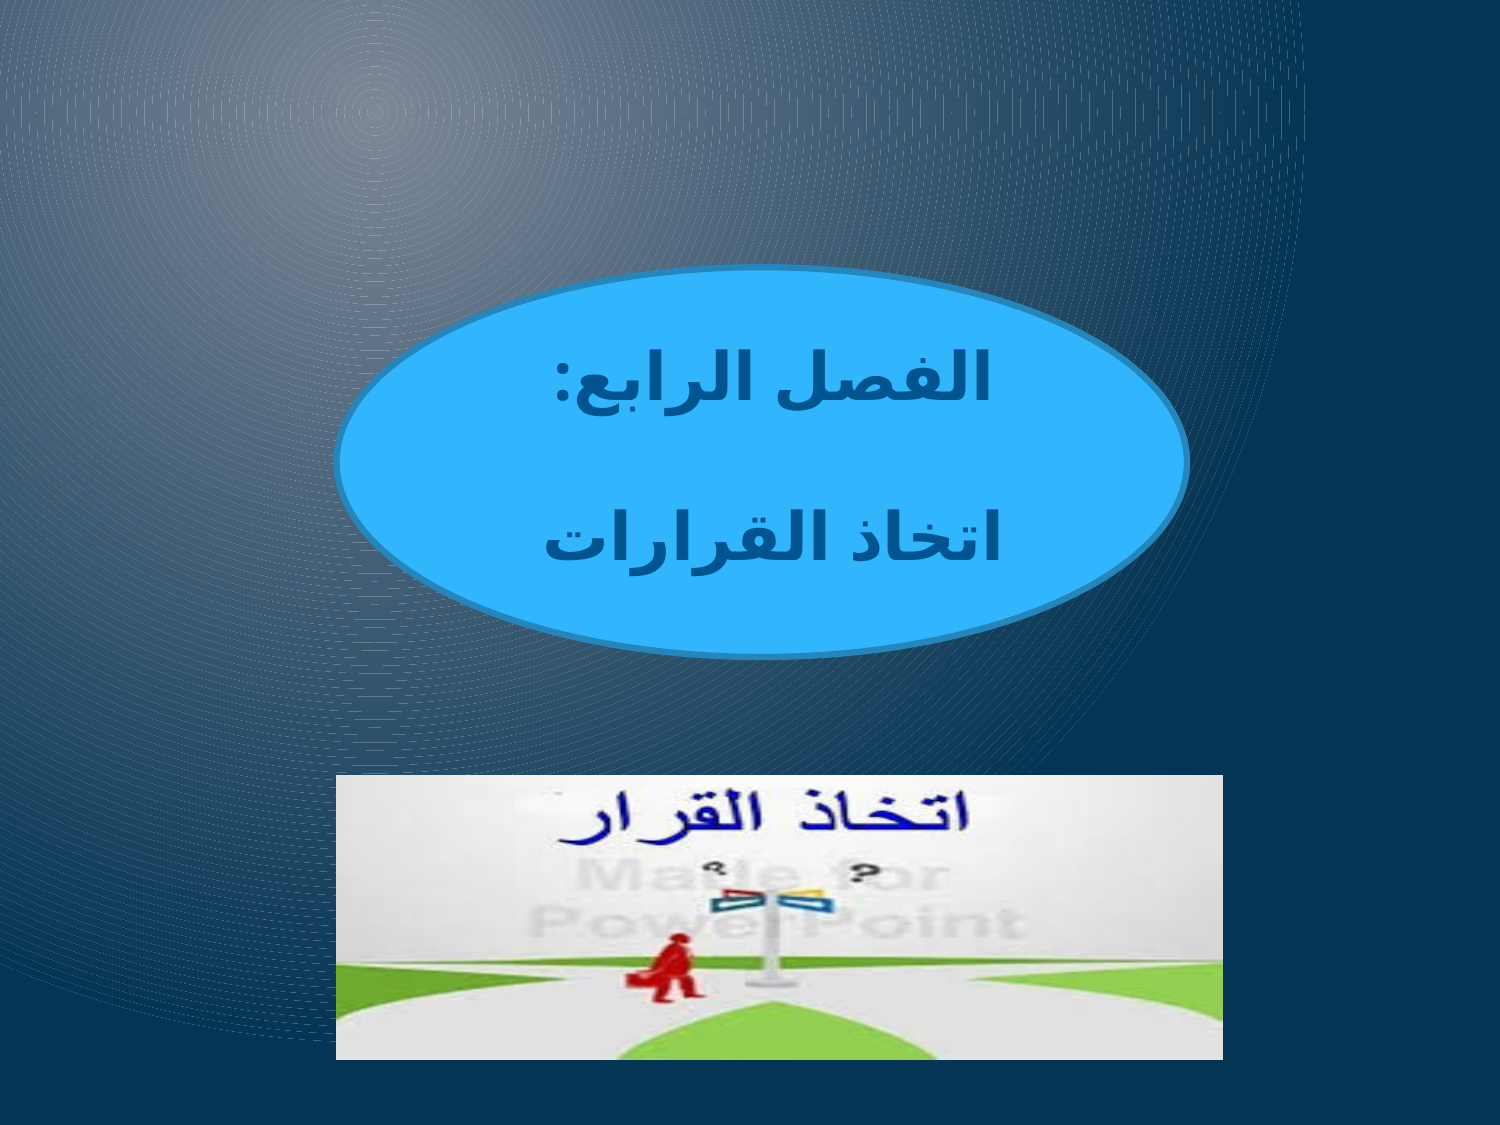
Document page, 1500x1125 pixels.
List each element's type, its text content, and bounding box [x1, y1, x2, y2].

title الفصل الرابع: اتخاذ القرارات [206, 326, 1341, 651]
picture [336, 774, 1223, 1060]
text_box [632, 651, 891, 661]
text_box [449, 264, 1074, 326]
